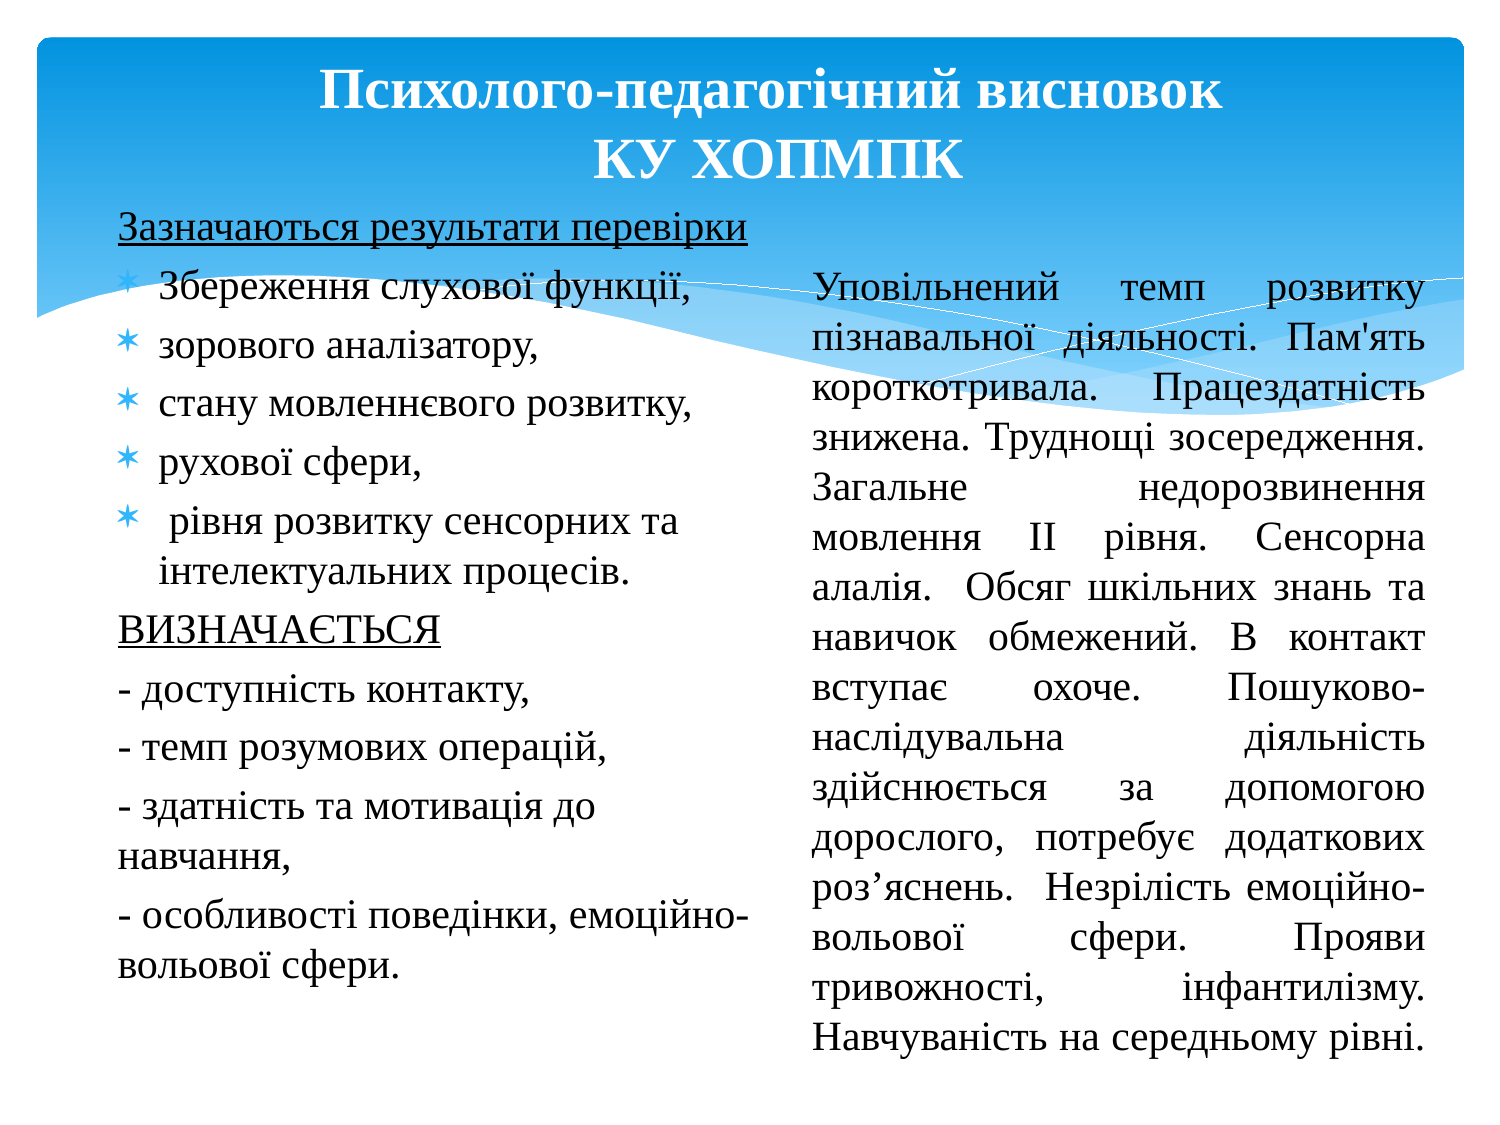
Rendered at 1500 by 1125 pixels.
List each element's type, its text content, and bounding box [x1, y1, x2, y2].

text_box Уповільнений темп розвитку пізнавальної діяльності. Пам'ять короткотривала. Працездатність знижена. Труднощі зосередження. Загальне недорозвинення мовлення ІІ рівня. Сенсорна алалія. Обсяг шкільних знань та навичок обмежений. В контакт вступає охоче. Пошуково-наслідувальна діяльність здійснюється за допомогою дорослого, потребує додаткових роз’яснень. Незрілість емоційно-вольової сфери. Прояви тривожності, інфантилізму. Навчуваність на середньому рівні. [797, 251, 1441, 1112]
list Зазначаються результати перевірки Збереження слухової функції, зорового аналізатору, стану мовленнєвого розвитку, рухової сфери, рівня розвитку сенсорних та інтелектуальних процесів. ВИЗНАЧАЄТЬСЯ - доступність контакту, - темп розумових операцій, - здатність та мотивація до навчання, - особливості поведінки, емоційно-вольової сфери. [102, 191, 780, 1011]
title Психолого-педагогічний висновок КУ ХОПМПК [42, 20, 1500, 220]
